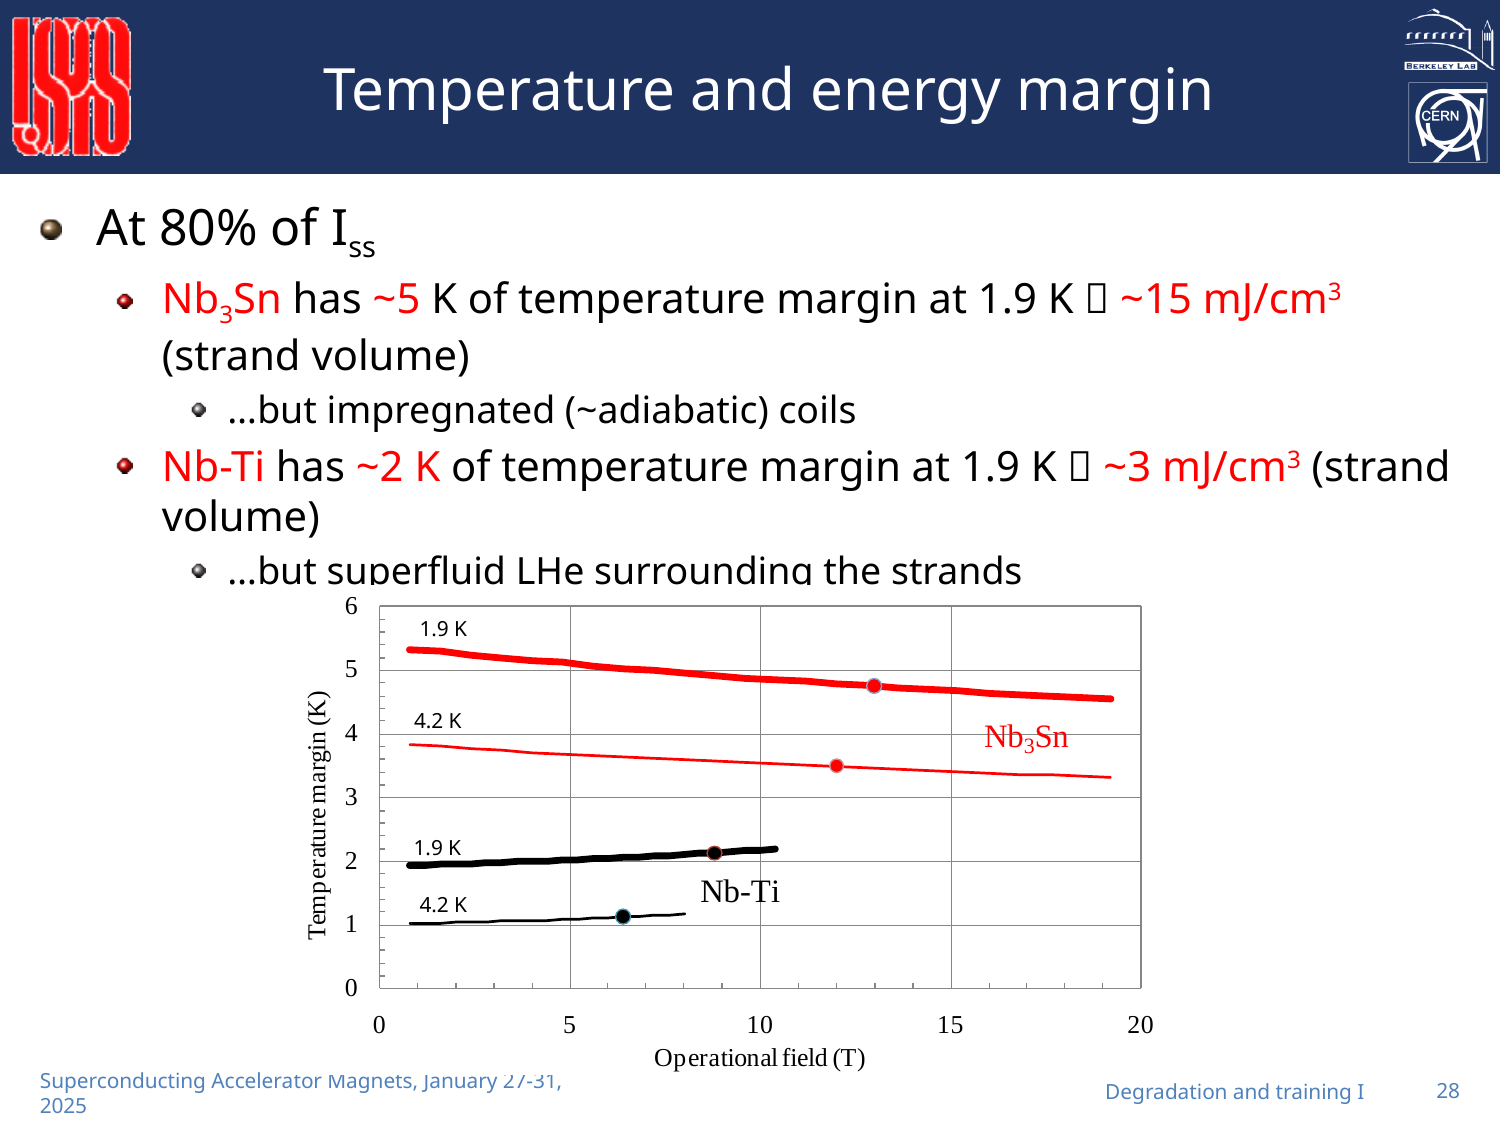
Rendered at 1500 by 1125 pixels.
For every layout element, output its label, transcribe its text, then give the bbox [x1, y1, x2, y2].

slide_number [24, 1073, 613, 1113]
slide_number 28 [1400, 1072, 1475, 1111]
picture [114, 291, 133, 309]
picture [114, 455, 133, 474]
picture [1403, 7, 1495, 71]
picture [1403, 77, 1492, 167]
picture [39, 218, 62, 240]
list At 80% of Iss Nb3Sn has ~5 K of temperature margin at 1.9 K  ~15 mJ/cm3 (strand volume) …but impregnated (~adiabatic) coils Nb-Ti has ~2 K of temperature margin at 1.9 K  ~3 mJ/cm3 (strand volume) …but superfluid LHe surrounding the strands [24, 187, 1475, 1063]
footer Degradation and training I [598, 1072, 1380, 1111]
title Temperature and energy margin [137, 0, 1400, 175]
picture [189, 400, 206, 417]
picture [11, 16, 131, 156]
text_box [287, 583, 1165, 1076]
picture [189, 561, 206, 578]
